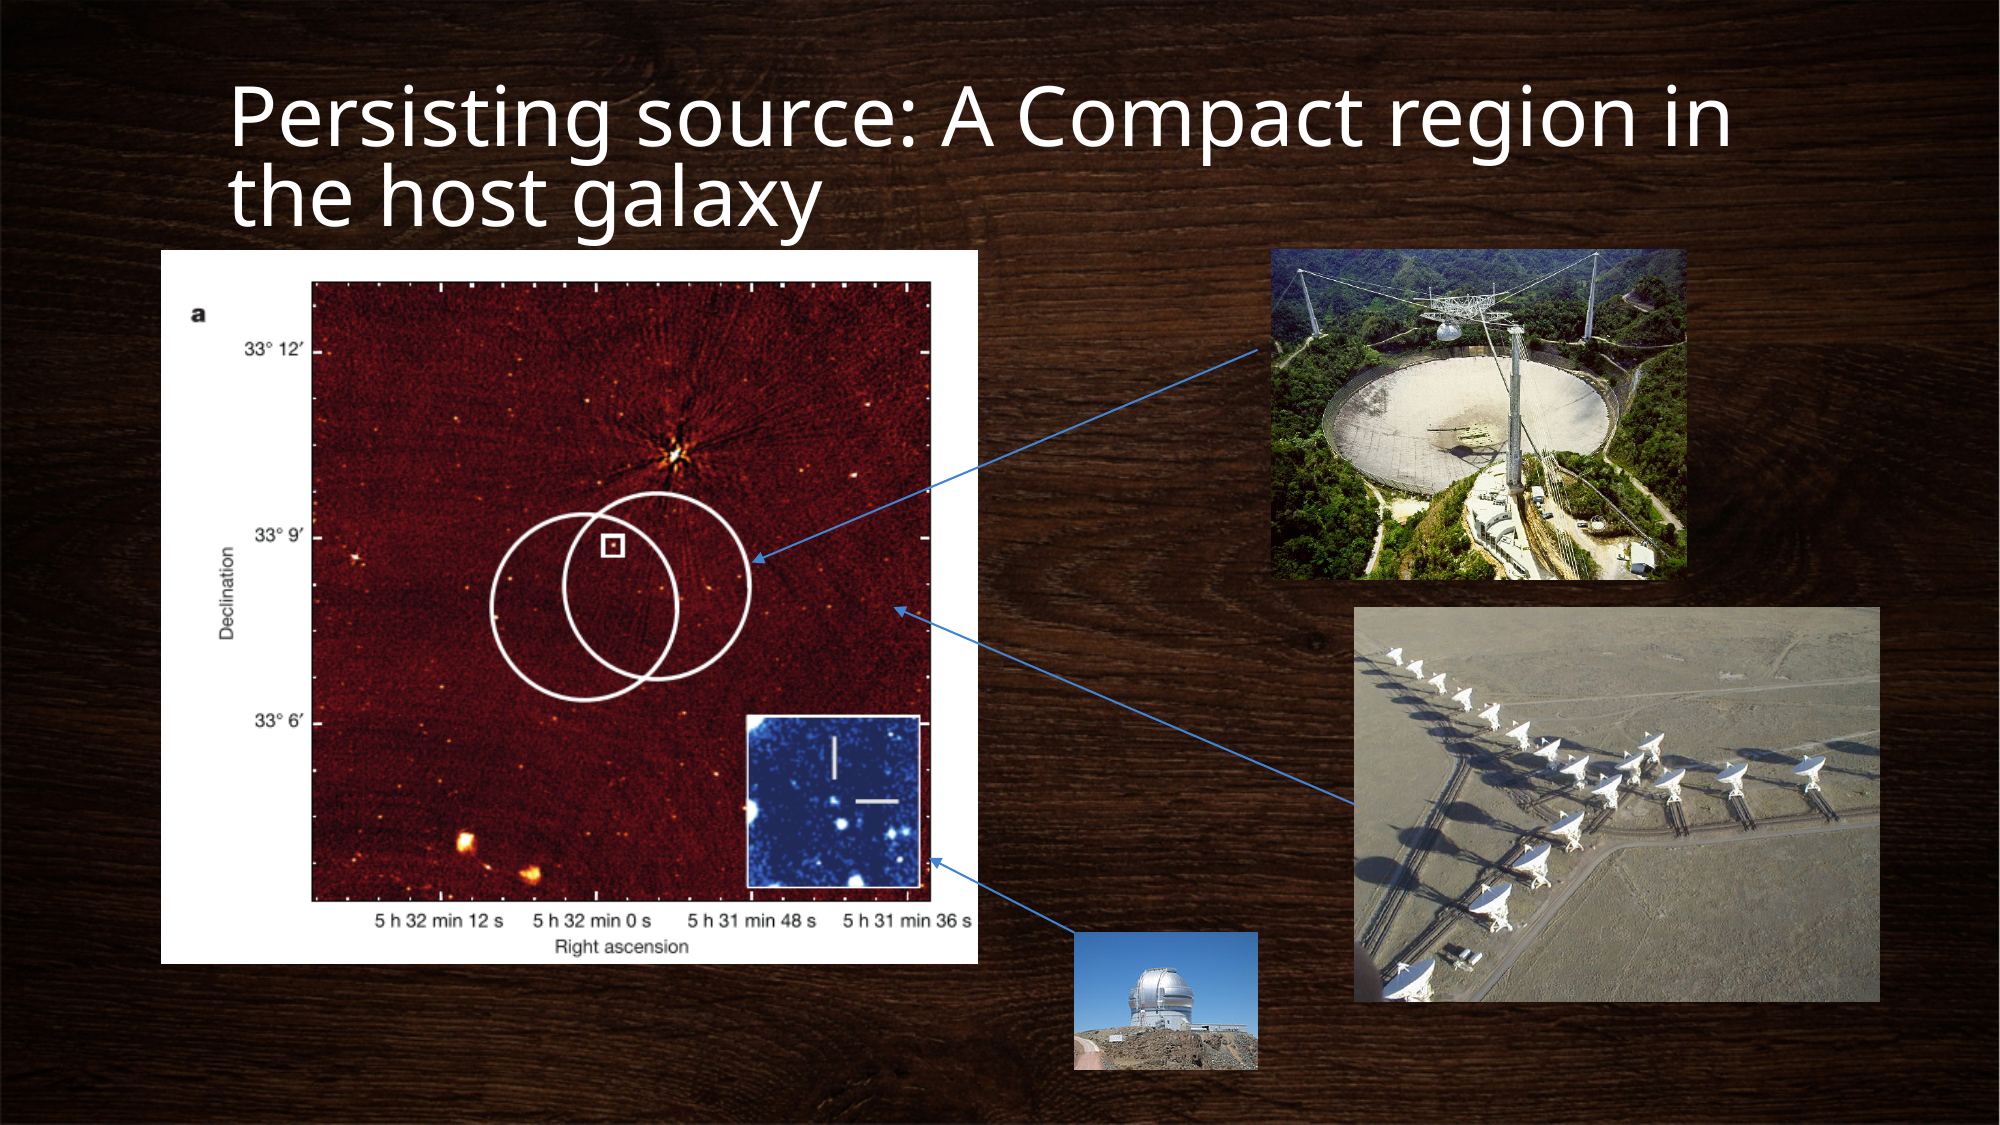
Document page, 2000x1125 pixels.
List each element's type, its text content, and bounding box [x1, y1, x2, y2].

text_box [751, 349, 1259, 563]
picture [0, 0, 2000, 1125]
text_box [892, 606, 1355, 805]
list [160, 250, 978, 964]
title Persisting source: A Compact region in the host galaxy [212, 62, 1788, 250]
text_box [928, 857, 1075, 934]
